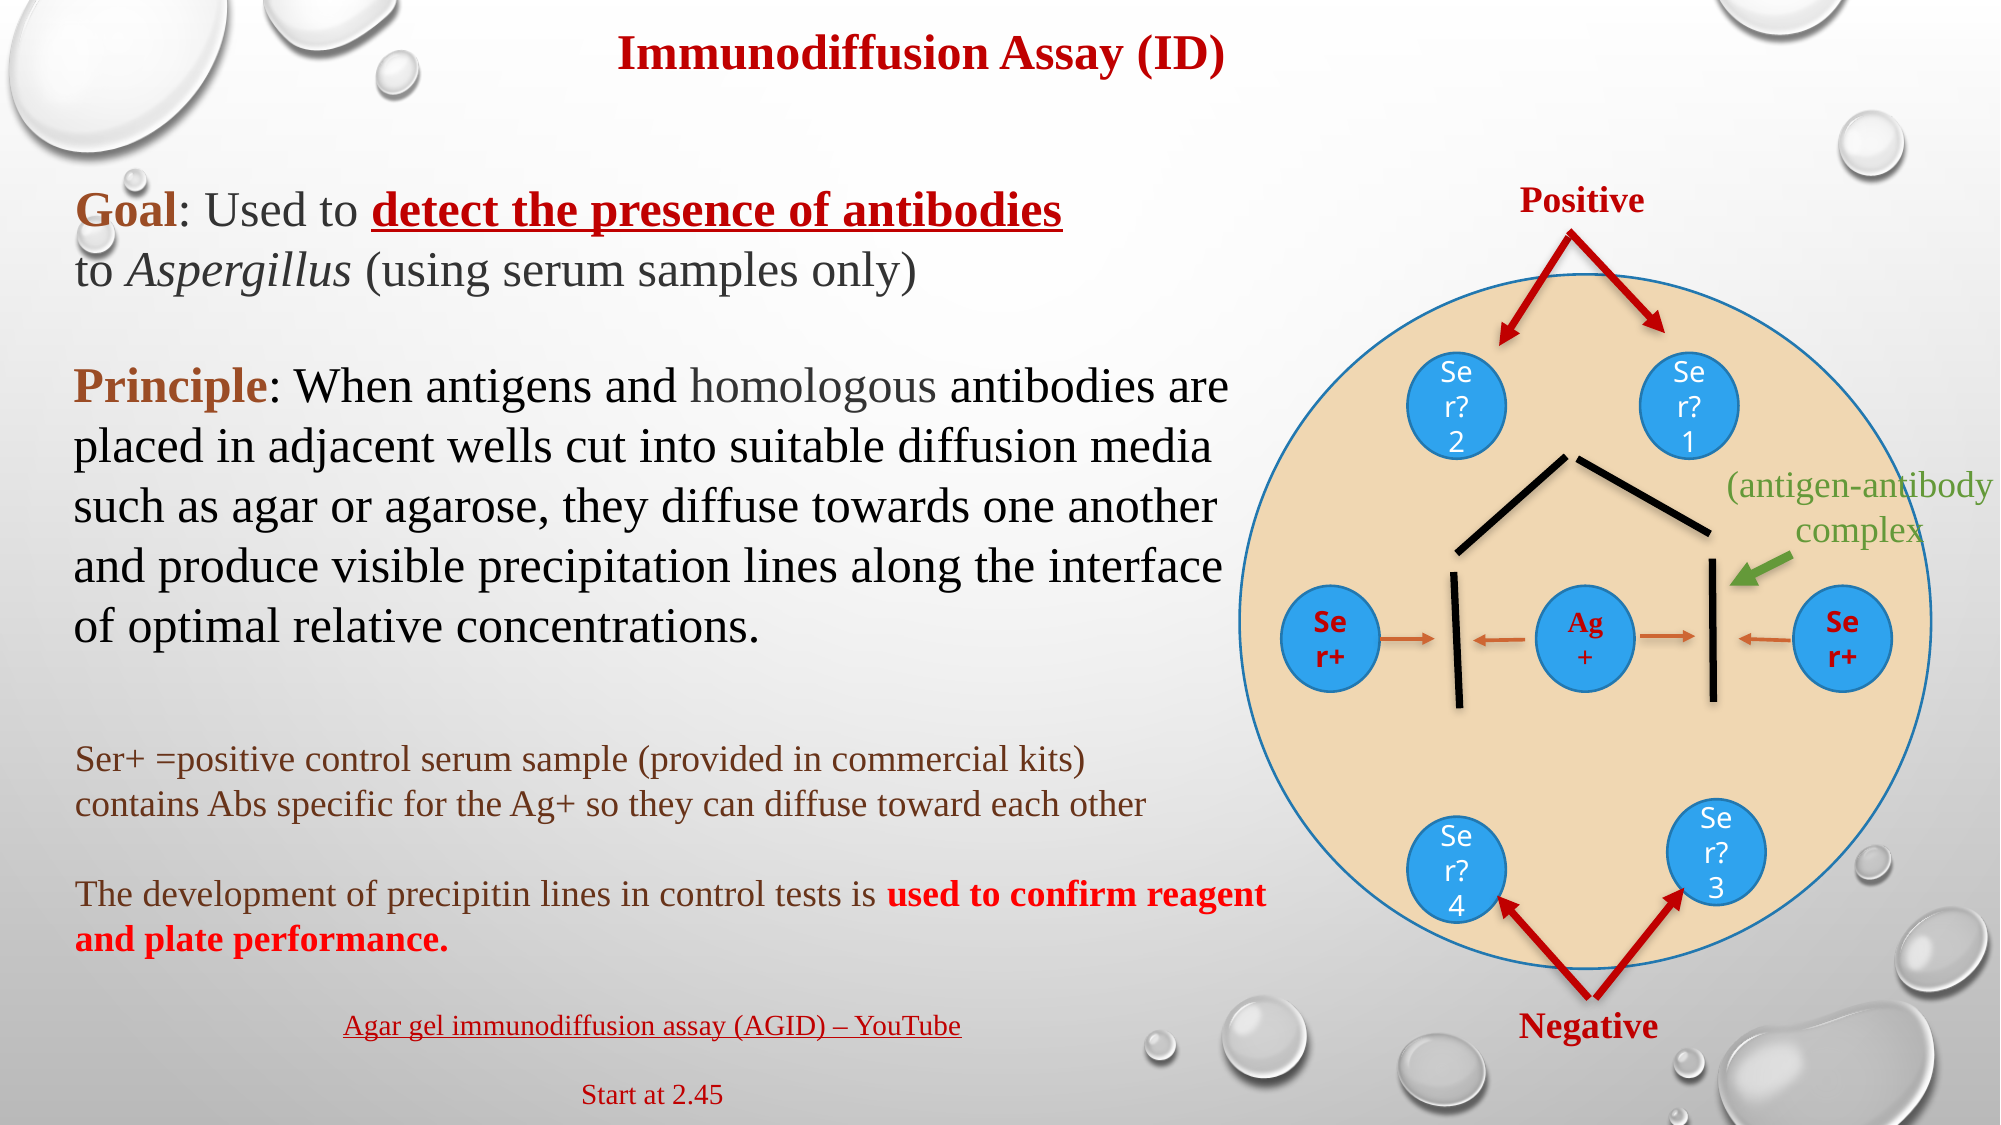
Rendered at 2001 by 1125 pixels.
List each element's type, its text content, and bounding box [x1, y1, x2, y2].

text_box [1453, 571, 1460, 709]
text_box Agar gel immunodiffusion assay (AGID) – YouTube Start at 2.45 [26, 998, 1279, 1119]
picture [0, 0, 2000, 1125]
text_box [1577, 458, 1711, 535]
picture [1590, 970, 1595, 993]
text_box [1456, 455, 1567, 554]
text_box Ser?2 [1406, 351, 1508, 460]
text_box Ser+ =positive control serum sample (provided in commercial kits) contains Abs specific for the Ag+ so they can diffuse toward each other The development of precipitin lines in control tests is used to confirm reagent and plate performance. [60, 726, 1284, 967]
text_box Ser+ [1279, 584, 1381, 693]
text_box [1498, 236, 1570, 347]
text_box Goal: Used to detect the presence of antibodies to Aspergillus (using serum samples only) [60, 168, 1148, 304]
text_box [1729, 554, 1792, 586]
text_box Ser?3 [1665, 797, 1767, 907]
text_box Ser?1 [1638, 351, 1740, 457]
text_box Negative [1504, 993, 1730, 1054]
text_box (antigen-antibody complex [1710, 452, 2000, 558]
text_box Principle: When antigens and homologous antibodies are placed in adjacent wells cut into suitable diffusion media such as agar or agarose, they diffuse towards one another and produce visible precipitation lines along the interface of optimal relative concentrations. [58, 345, 1271, 660]
text_box Ag+ [1534, 584, 1636, 693]
text_box Ser?4 [1406, 815, 1508, 924]
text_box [1496, 895, 1590, 999]
text_box Ser+ [1792, 584, 1894, 693]
text_box [1240, 283, 1933, 957]
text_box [1568, 230, 1666, 334]
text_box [1595, 887, 1685, 999]
text_box Positive [1505, 167, 1674, 228]
text_box Immunodiffusion Assay (ID) [602, 11, 1279, 87]
